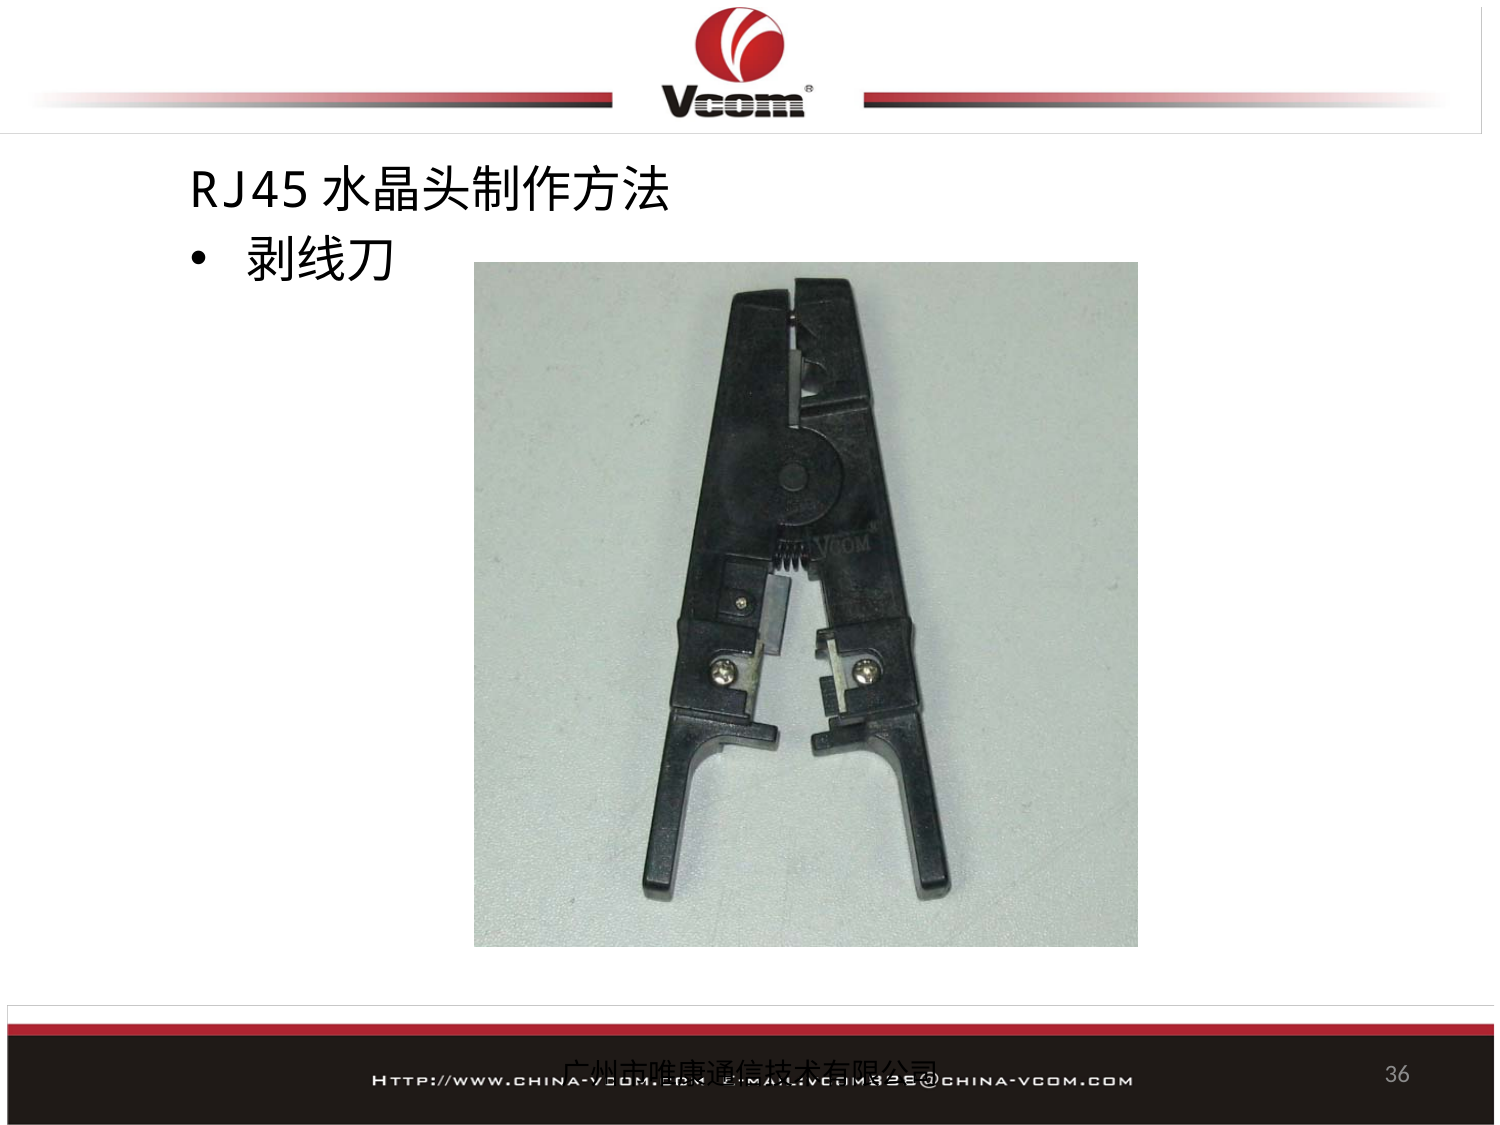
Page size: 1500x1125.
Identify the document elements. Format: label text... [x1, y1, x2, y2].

slide_number 36 [1074, 1042, 1425, 1103]
picture [0, 7, 1495, 1125]
footer 广州市唯康通信技术有限公司 [512, 1042, 988, 1103]
list RJ45水晶头制作方法 剥线刀 [174, 149, 1450, 825]
